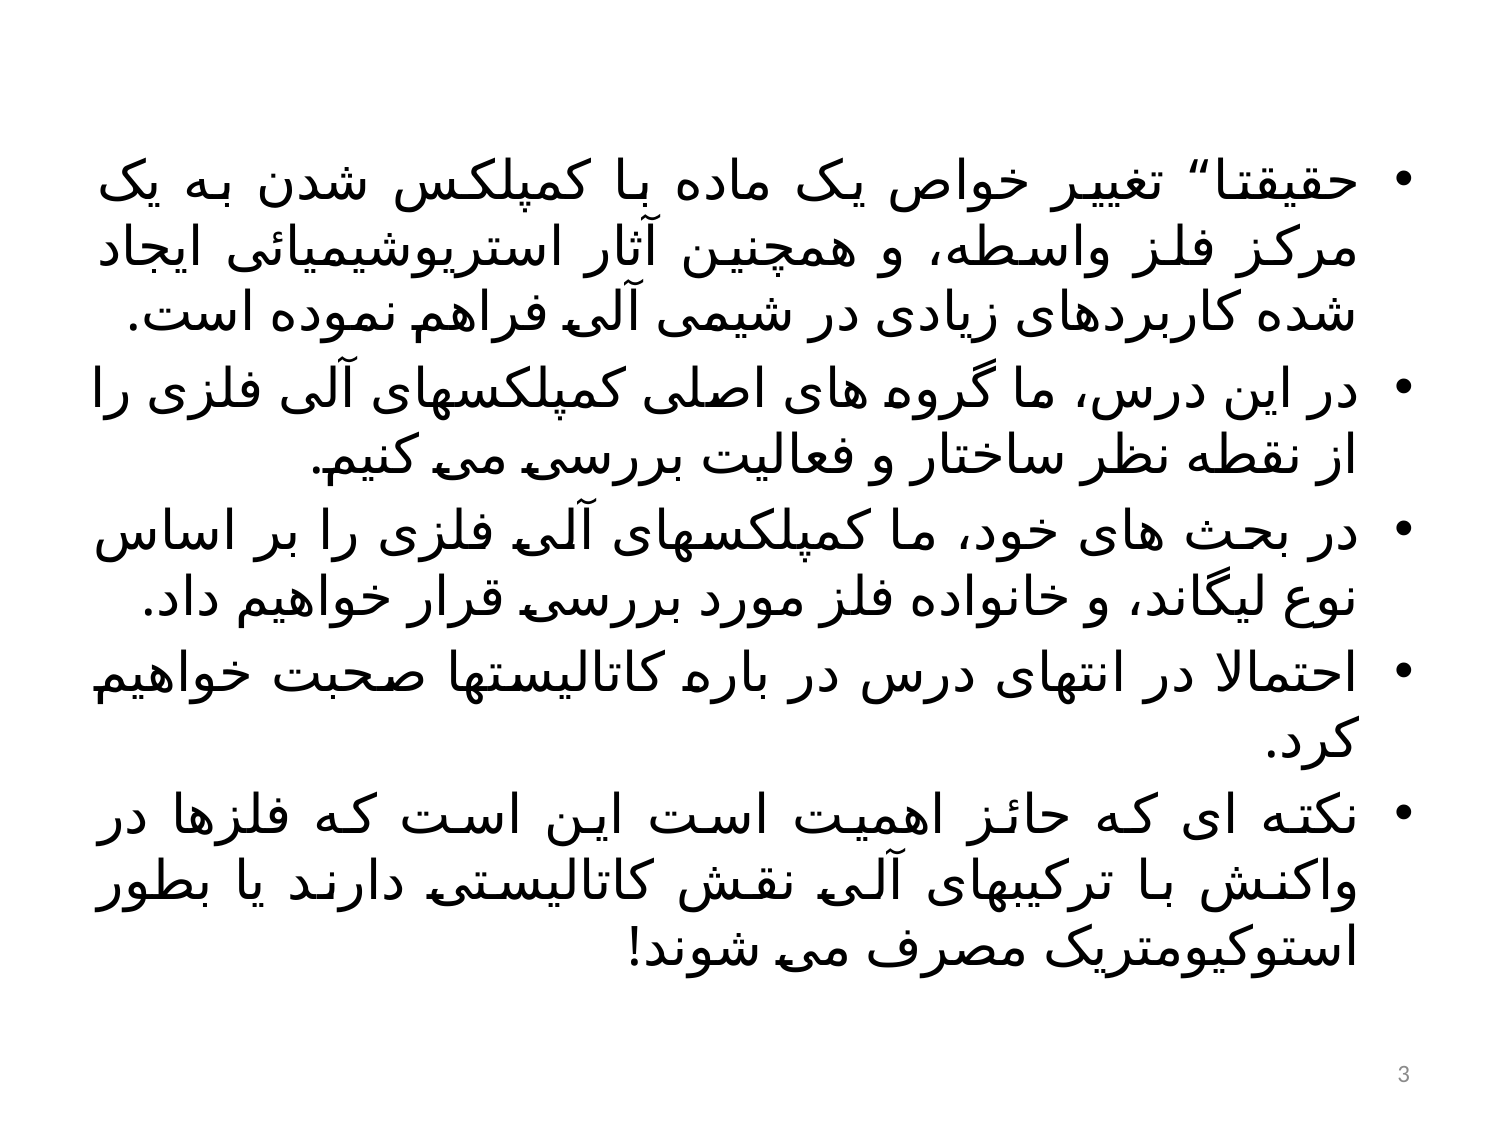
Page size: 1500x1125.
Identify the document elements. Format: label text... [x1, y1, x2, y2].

list حقیقتا“ تغییر خواص یک ماده با کمپلکس شدن به یک مرکز فلز واسطه، و همچنین آثار استریوشیمیائی ایجاد شده کاربردهای زیادی در شیمی آلی فراهم نموده است. در این درس، ما گروه های اصلی کمپلکسهای آلی فلزی را از نقطه نظر ساختار و فعالیت بررسی می کنیم. در بحث های خود، ما کمپلکسهای آلی فلزی را بر اساس نوع لیگاند، و خانواده فلز مورد بررسی قرار خواهیم داد. احتمالا در انتهای درس در باره کاتالیستها صحبت خواهیم کرد. نکته ای که حائز اهمیت است این است که فلزها در واکنش با ترکیبهای آلی نقش کاتالیستی دارند یا بطور استوکیومتریک مصرف می شوند! [75, 137, 1425, 1000]
slide_number 3 [1074, 1042, 1425, 1103]
